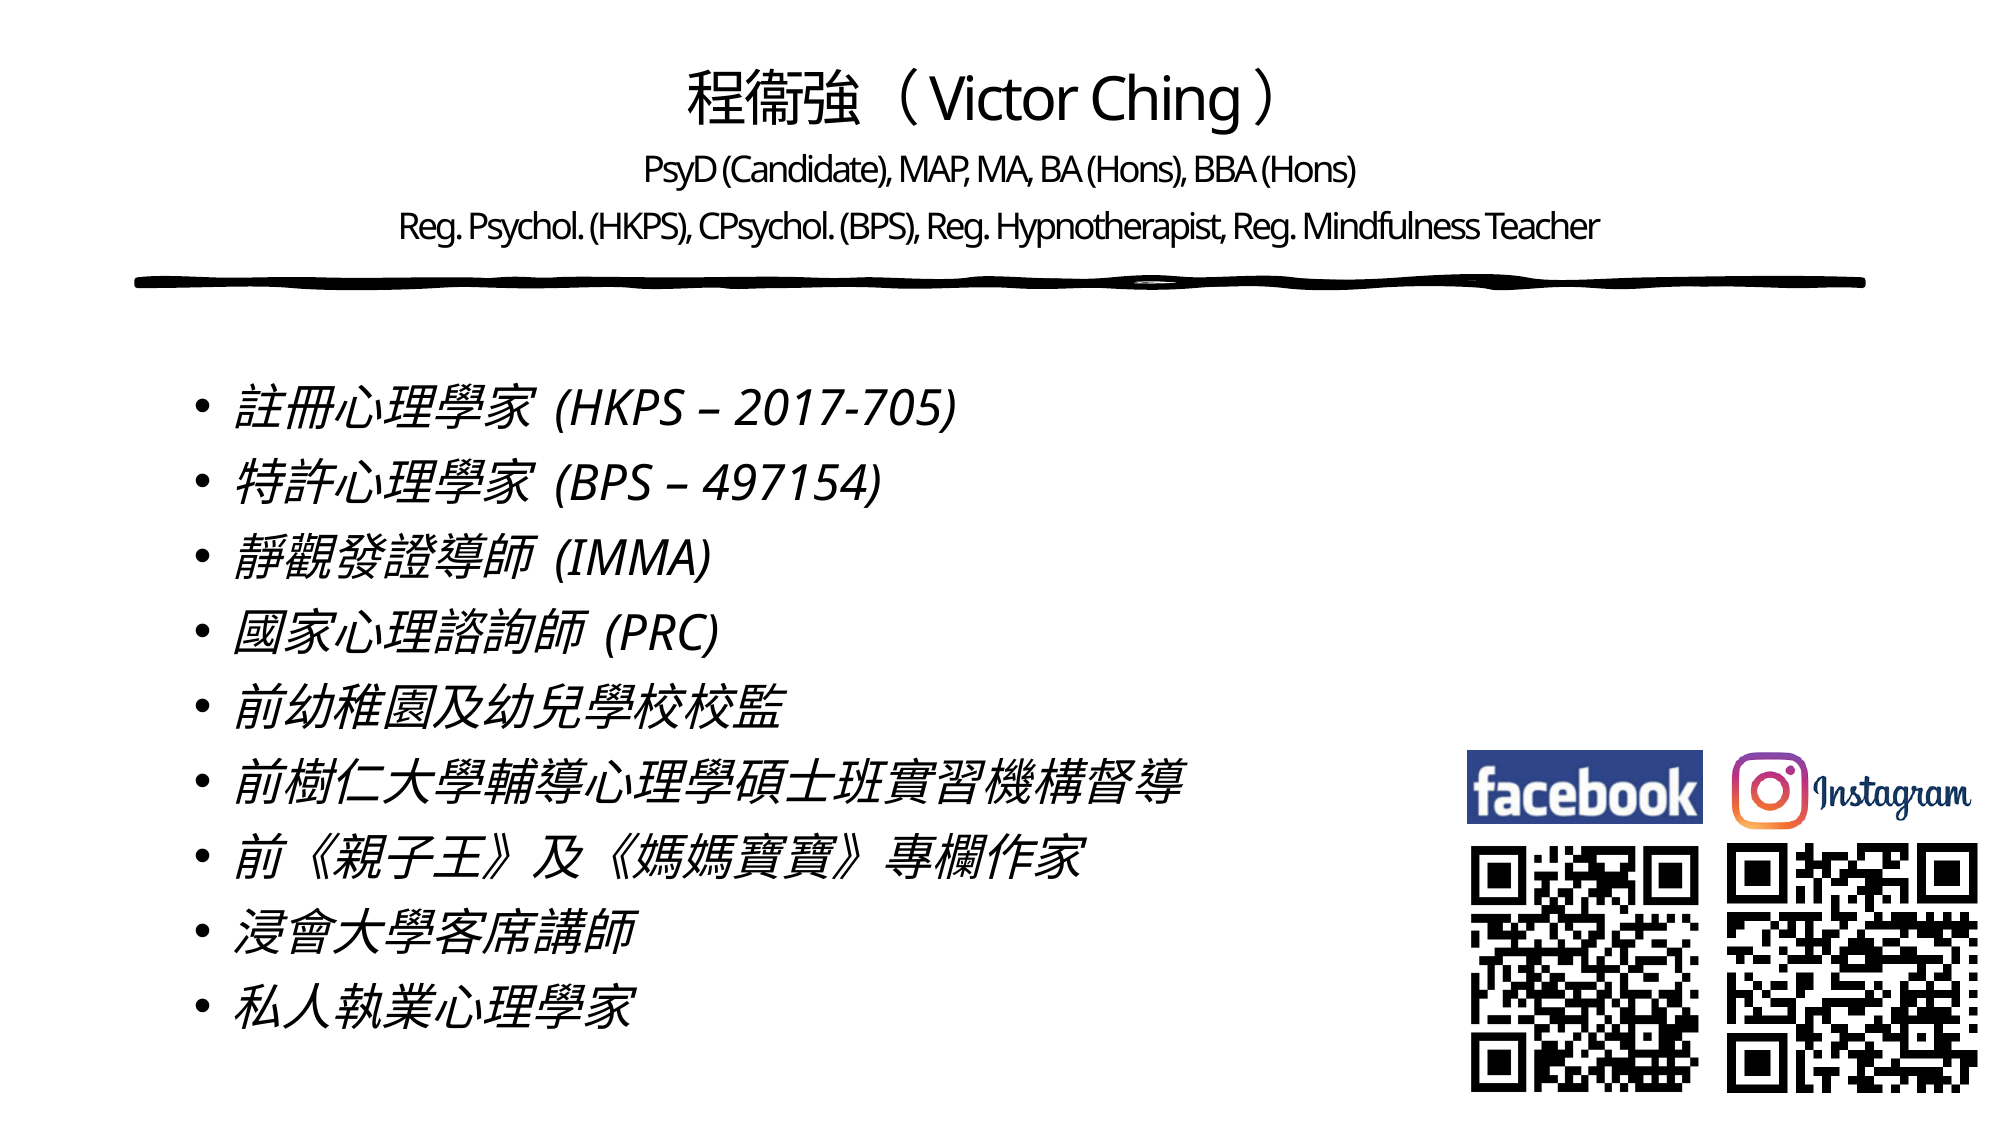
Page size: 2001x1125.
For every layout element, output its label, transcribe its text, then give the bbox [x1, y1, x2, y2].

picture [1467, 840, 1703, 1097]
picture [1723, 747, 1979, 837]
picture [1724, 840, 1980, 1097]
list 註冊心理學家 (HKPS – 2017-705) 特許心理學家 (BPS – 497154) 靜觀發證導師 (IMMA) 國家心理諮詢師 (PRC) 前幼稚園及幼兒學校校監 前樹仁大學輔導心理學碩士班實習機構督導 前《親子王》及《媽媽寶寶》專欄作家 浸會大學客席講師 私人執業心理學家 [193, 336, 1219, 1060]
picture [1467, 750, 1703, 824]
text_box 程衞強（Victor Ching） PsyD (Candidate), MAP, MA, BA (Hons), BBA (Hons) Reg. Psychol. (HKPS), CPsychol. (BPS), Reg. Hypnotherapist, Reg. Mindfulness Teacher [91, 0, 1909, 285]
